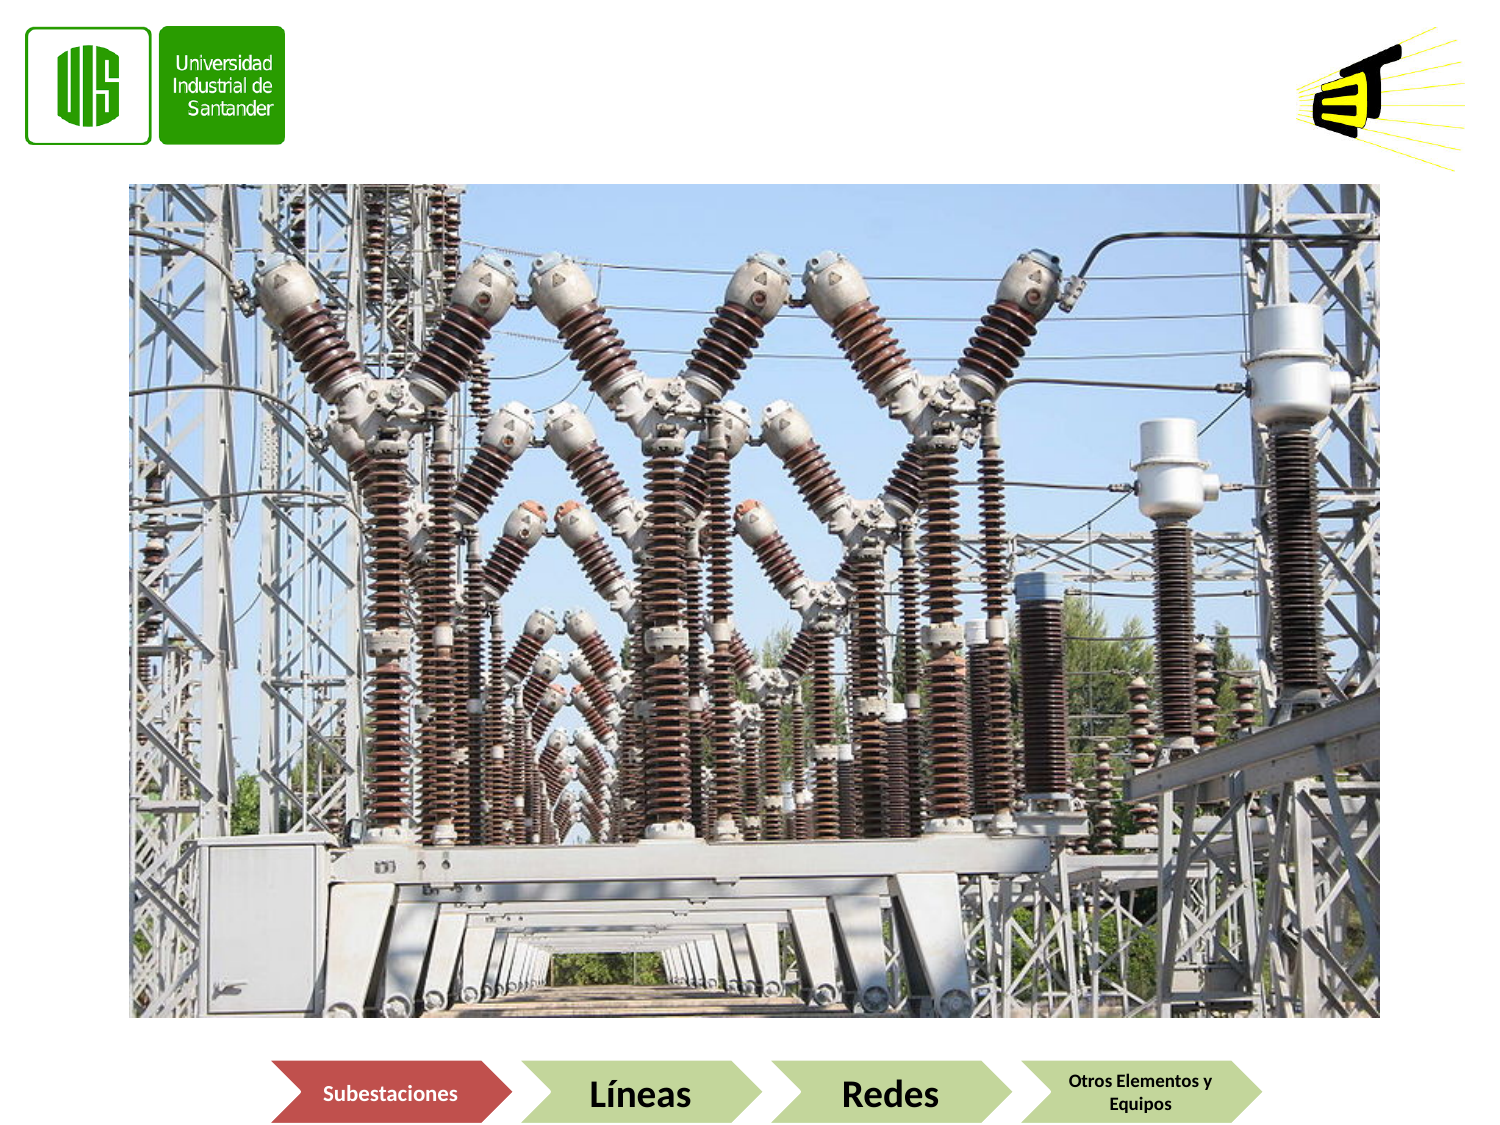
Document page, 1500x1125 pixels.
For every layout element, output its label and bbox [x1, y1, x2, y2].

text_box [265, 1058, 1266, 1125]
picture [1290, 27, 1465, 172]
picture [128, 184, 1380, 1018]
picture [25, 26, 285, 145]
